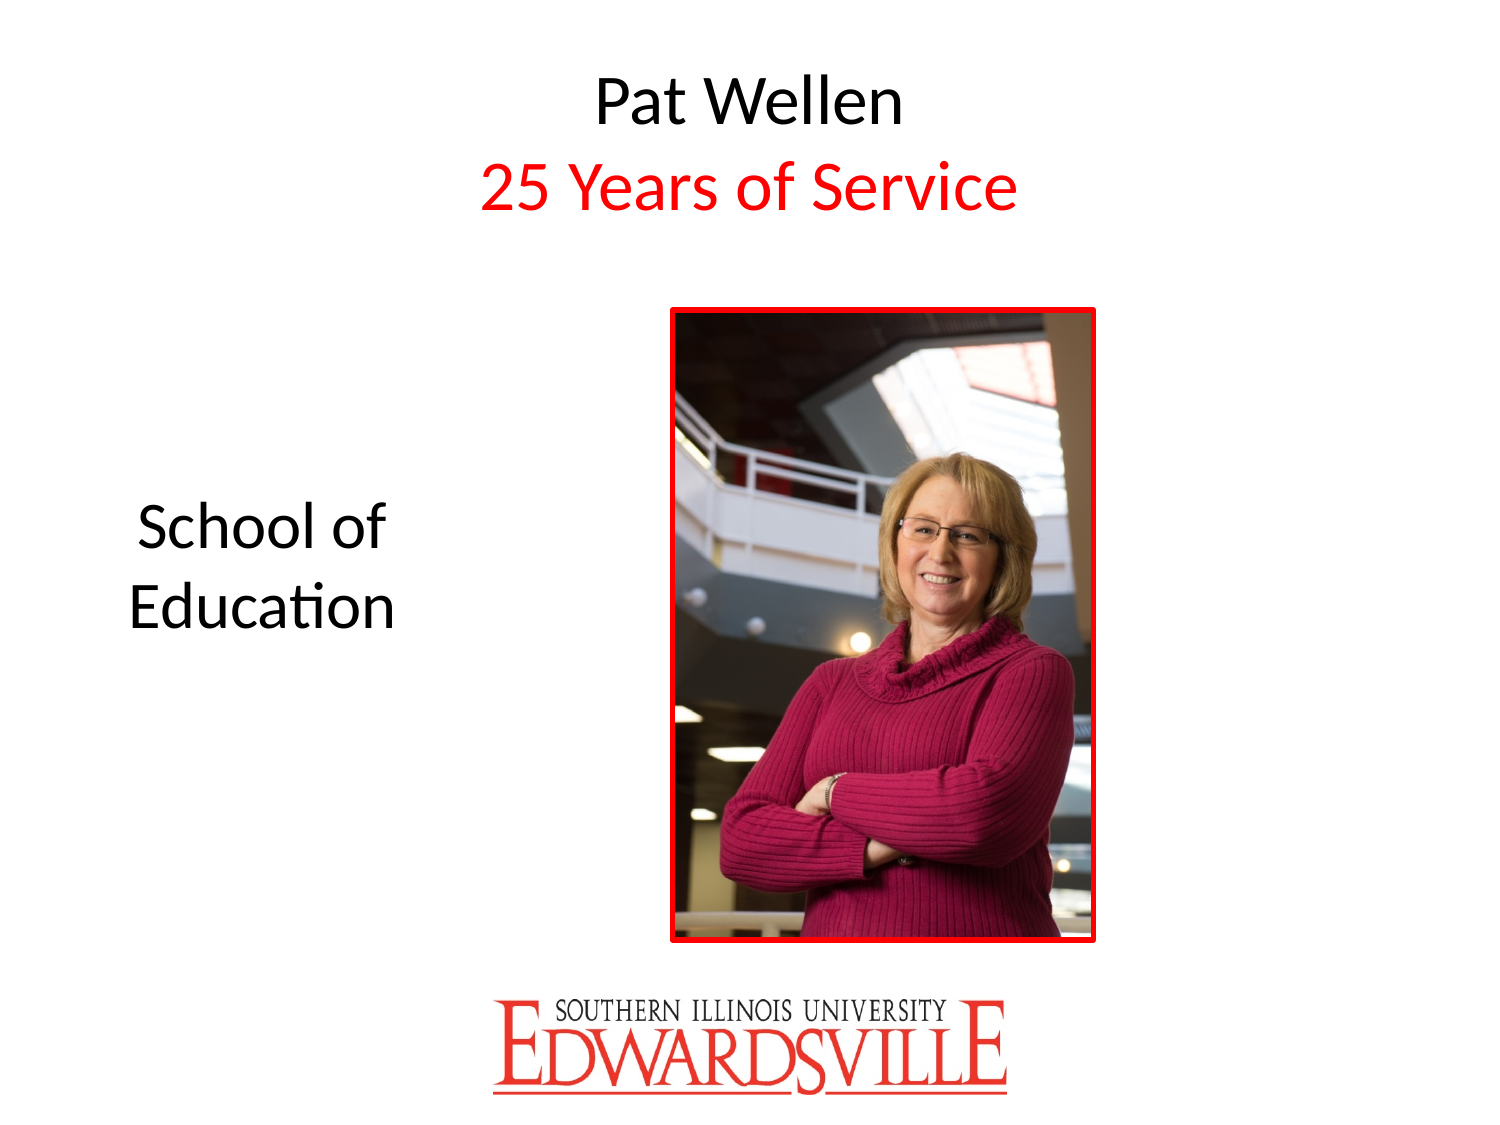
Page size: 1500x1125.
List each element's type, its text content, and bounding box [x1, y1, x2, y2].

title Pat Wellen 25 Years of Service [75, 45, 1425, 233]
text_box School of Education [62, 474, 463, 650]
picture [674, 312, 1092, 938]
picture [493, 999, 1007, 1095]
